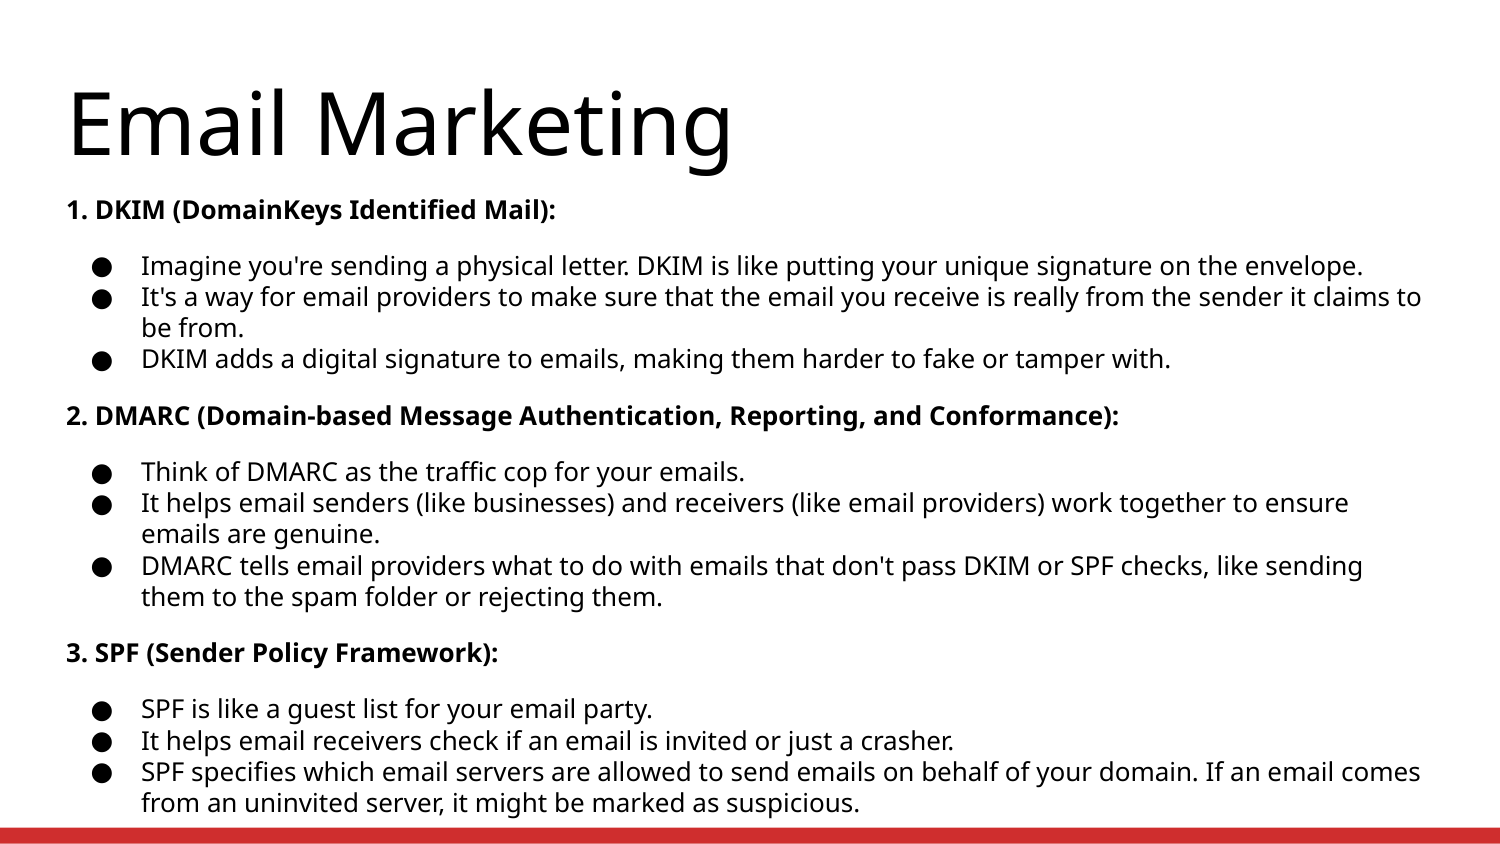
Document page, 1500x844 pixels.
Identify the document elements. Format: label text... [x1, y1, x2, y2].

list 1. DKIM (DomainKeys Identified Mail): Imagine you're sending a physical letter. DKIM is like putting your unique signature on the envelope. It's a way for email providers to make sure that the email you receive is really from the sender it claims to be from. DKIM adds a digital signature to emails, making them harder to fake or tamper with. 2. DMARC (Domain-based Message Authentication, Reporting, and Conformance): Think of DMARC as the traffic cop for your emails. It helps email senders (like businesses) and receivers (like email providers) work together to ensure emails are genuine. DMARC tells email providers what to do with emails that don't pass DKIM or SPF checks, like sending them to the spam folder or rejecting them. 3. SPF (Sender Policy Framework): SPF is like a guest list for your email party. It helps email receivers check if an email is invited or just a crasher. SPF specifies which email servers are allowed to send emails on behalf of your domain. If an email comes from an uninvited server, it might be marked as suspicious. [51, 178, 1449, 729]
title Email Marketing [51, 51, 1449, 178]
